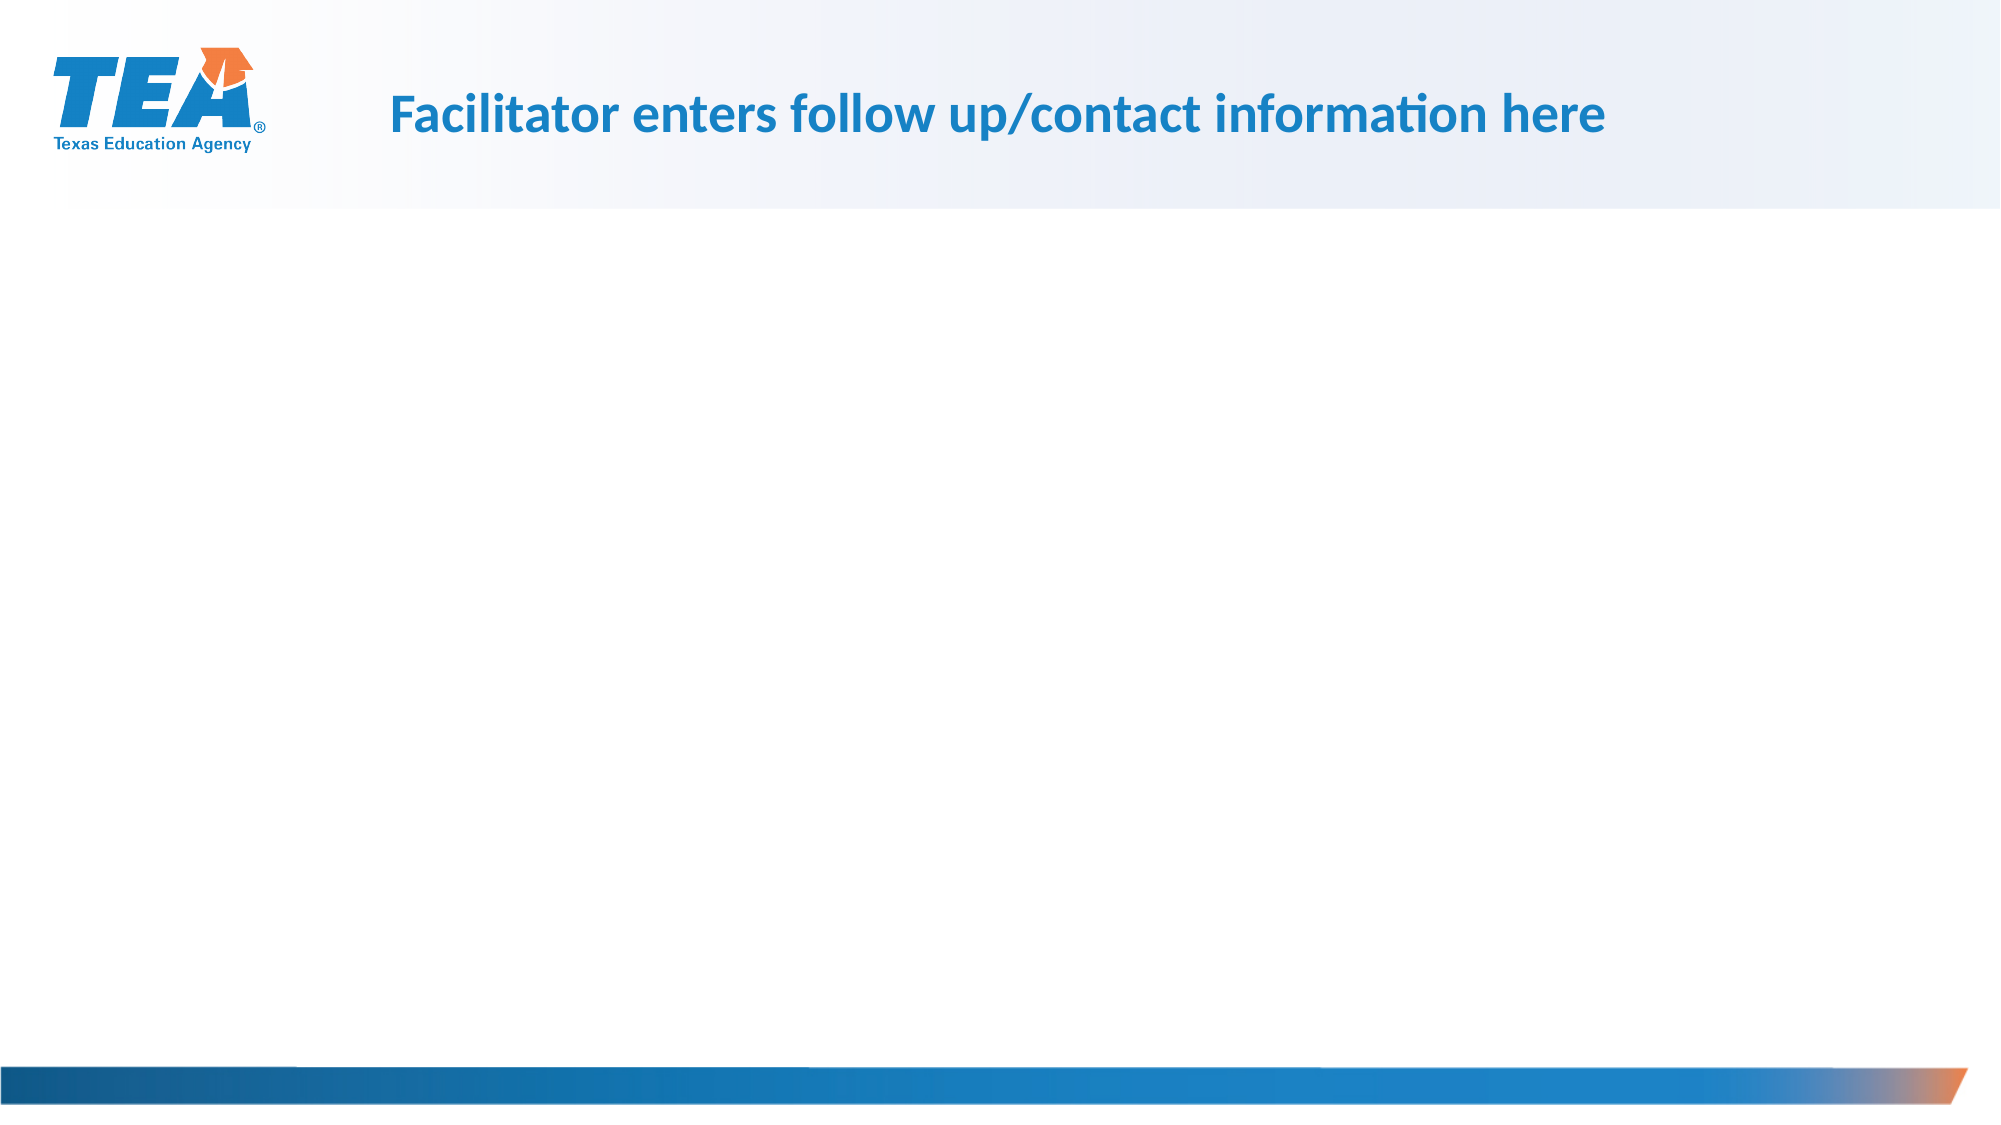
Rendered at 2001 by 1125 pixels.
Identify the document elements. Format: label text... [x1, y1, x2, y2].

text_box Facilitator enters follow up/contact information here [324, 40, 1674, 152]
picture [37, 40, 276, 161]
picture [0, 1066, 1969, 1105]
